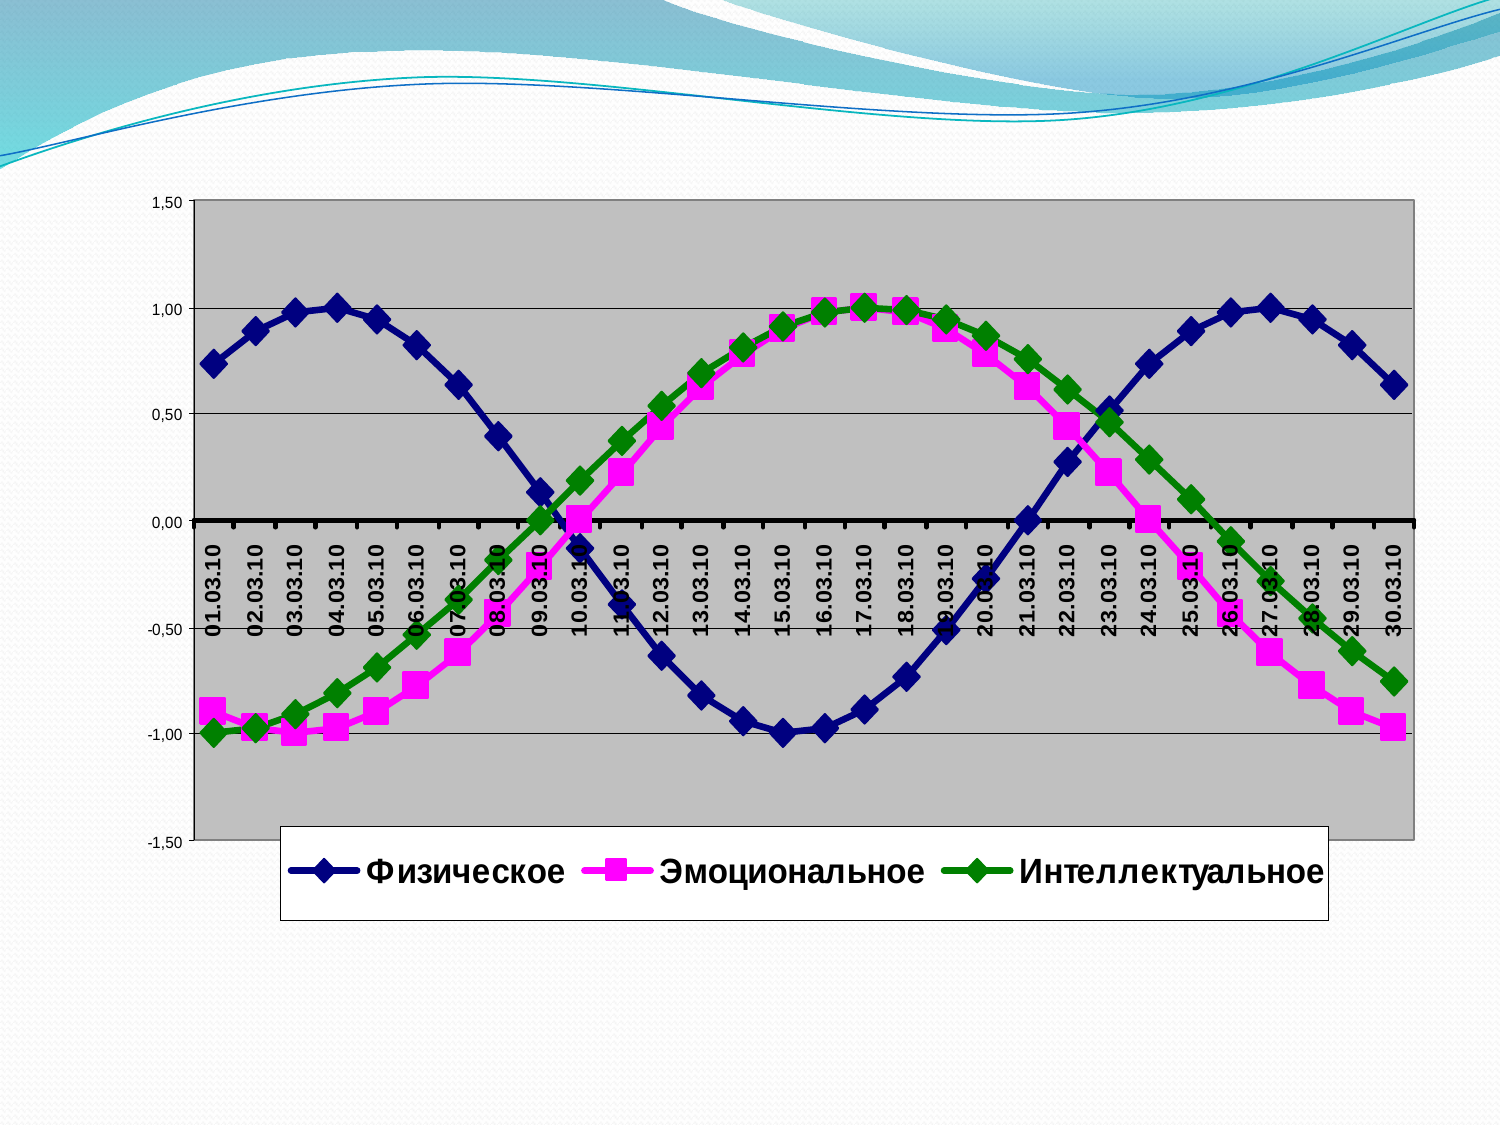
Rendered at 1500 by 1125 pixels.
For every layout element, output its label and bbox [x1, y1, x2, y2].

text_box [111, 148, 1500, 932]
